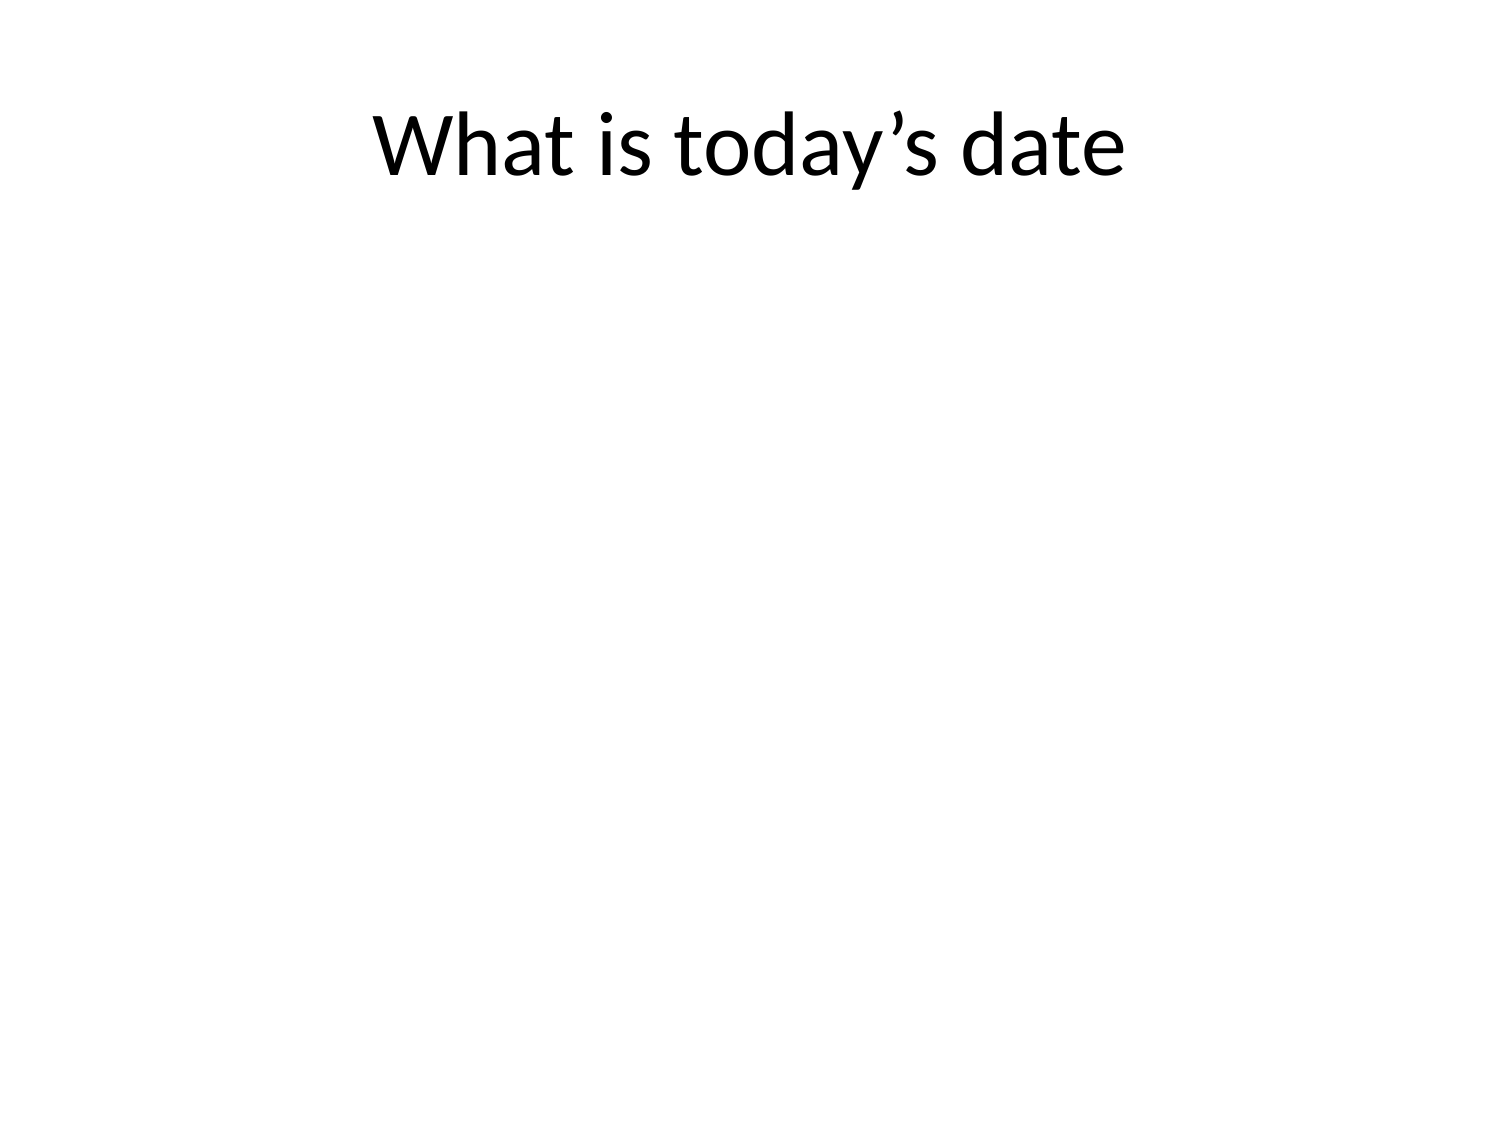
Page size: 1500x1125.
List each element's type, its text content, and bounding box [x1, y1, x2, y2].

title What is today’s date [75, 45, 1425, 233]
